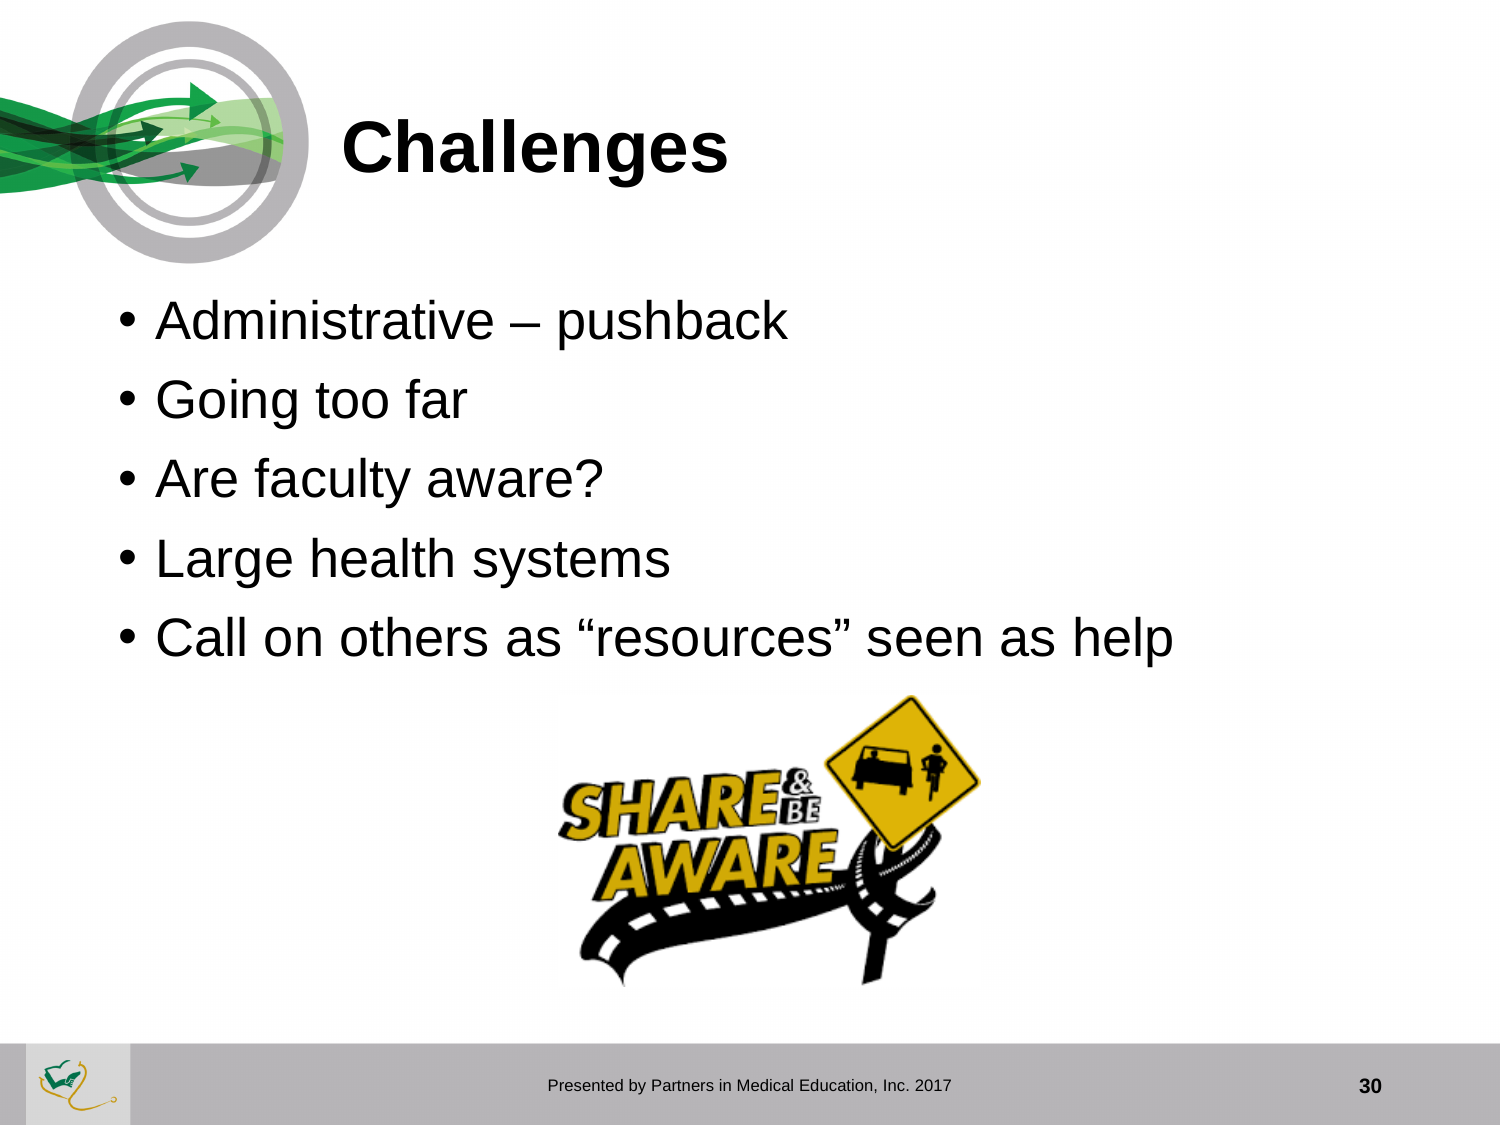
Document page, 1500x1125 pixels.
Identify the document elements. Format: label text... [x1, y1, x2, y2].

slide_number 30 [1059, 1055, 1397, 1116]
list Administrative – pushback Going too far Are faculty aware? Large health systems Call on others as “resources” seen as help [103, 285, 1397, 1014]
title Challenges [326, 40, 1397, 258]
footer Presented by Partners in Medical Education, Inc. 2017 [496, 1055, 1004, 1116]
picture [0, 0, 1500, 1125]
